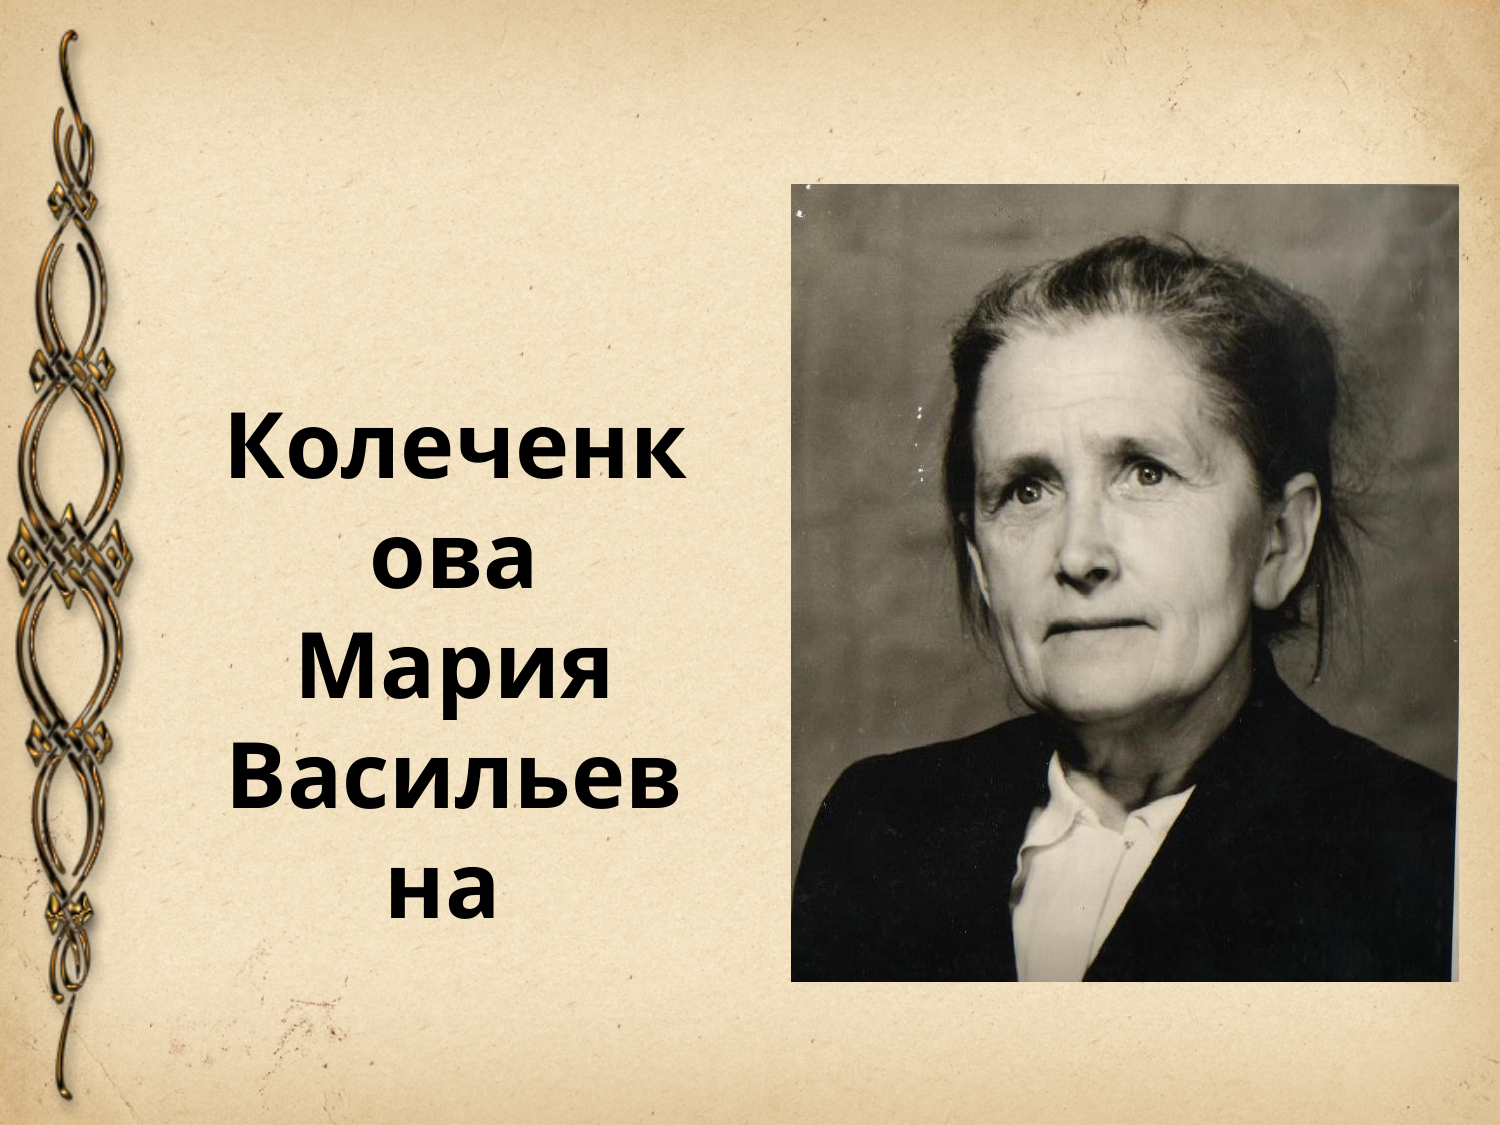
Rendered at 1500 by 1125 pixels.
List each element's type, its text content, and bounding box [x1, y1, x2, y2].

picture [791, 184, 1459, 982]
picture [0, 0, 148, 1125]
text_box Колеченкова Мария Васильевна [194, 379, 715, 944]
